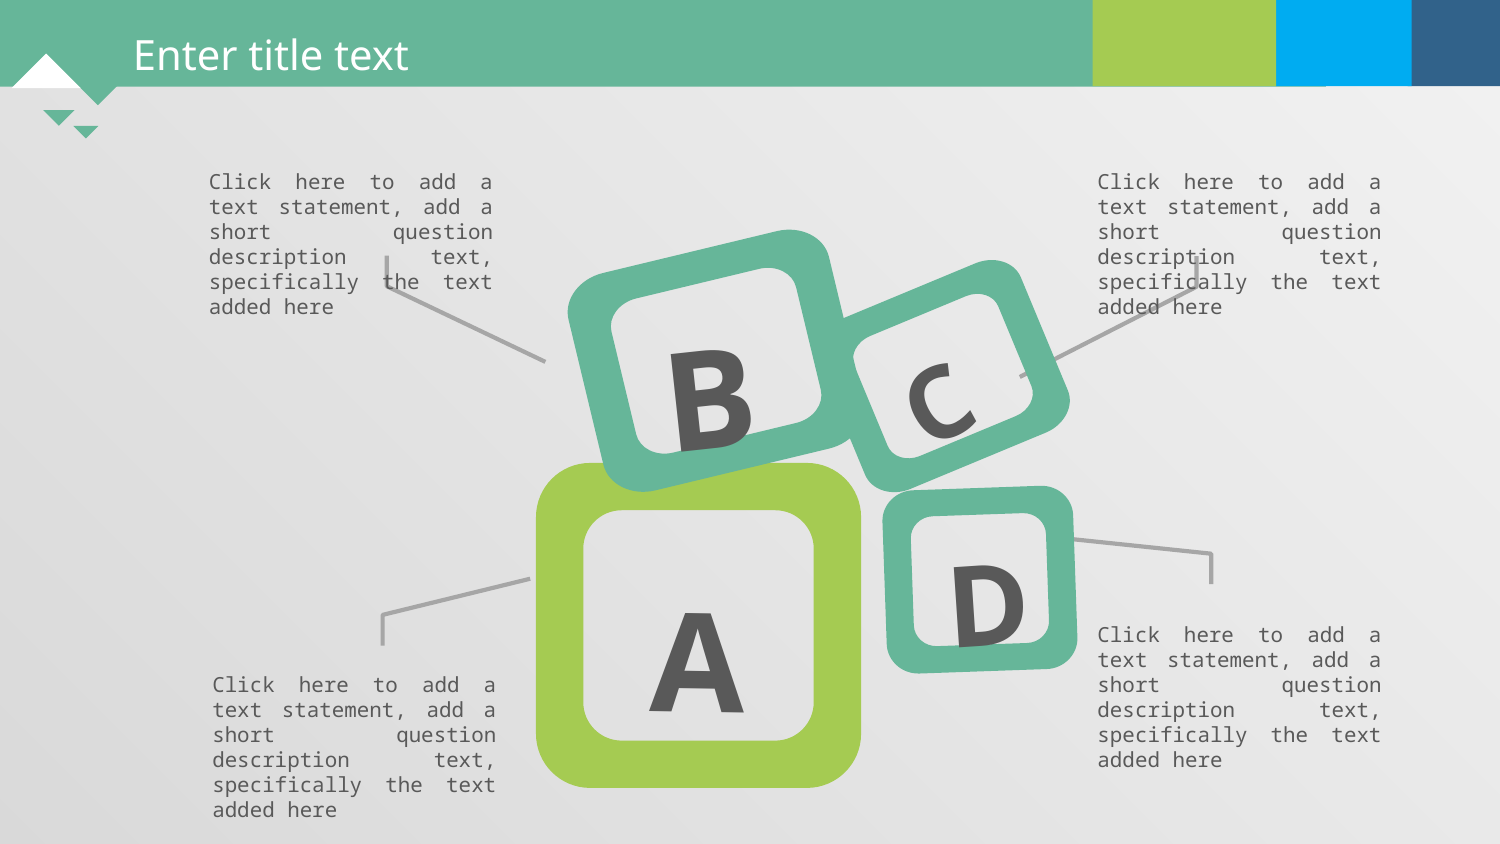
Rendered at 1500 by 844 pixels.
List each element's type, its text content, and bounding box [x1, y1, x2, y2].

text_box [470, 327, 546, 363]
text_box Click here to add a text statement, add a short question description text, specifically the text added here [1082, 161, 1397, 327]
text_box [884, 487, 1076, 672]
text_box Click here to add a text statement, add a short question description text, specifically the text added here [1082, 614, 1397, 779]
text_box Click here to add a text statement, add a short question description text, specifically the text added here [194, 161, 508, 327]
text_box [1079, 539, 1212, 585]
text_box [581, 248, 851, 473]
text_box [381, 577, 530, 646]
text_box [1059, 327, 1120, 358]
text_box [535, 462, 862, 789]
text_box Click here to add a text statement, add a short question description text, specifically the text added here [197, 664, 511, 830]
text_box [832, 284, 1053, 468]
